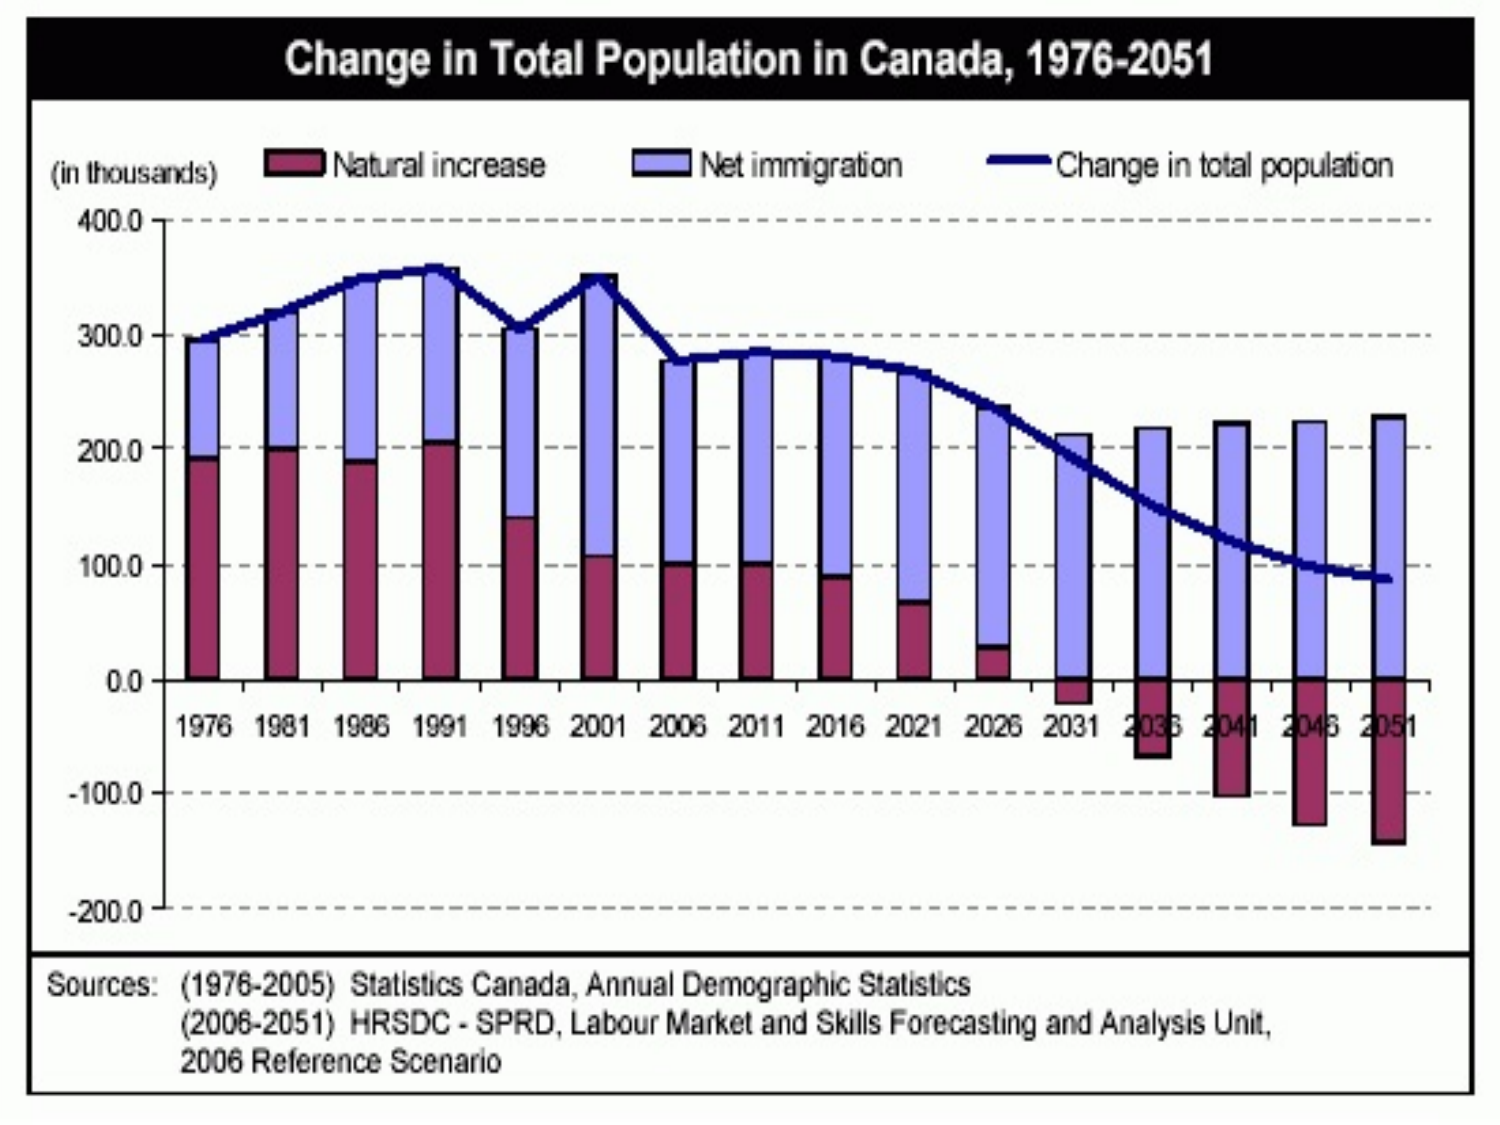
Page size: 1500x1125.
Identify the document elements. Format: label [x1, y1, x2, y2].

list [0, 0, 1500, 1125]
